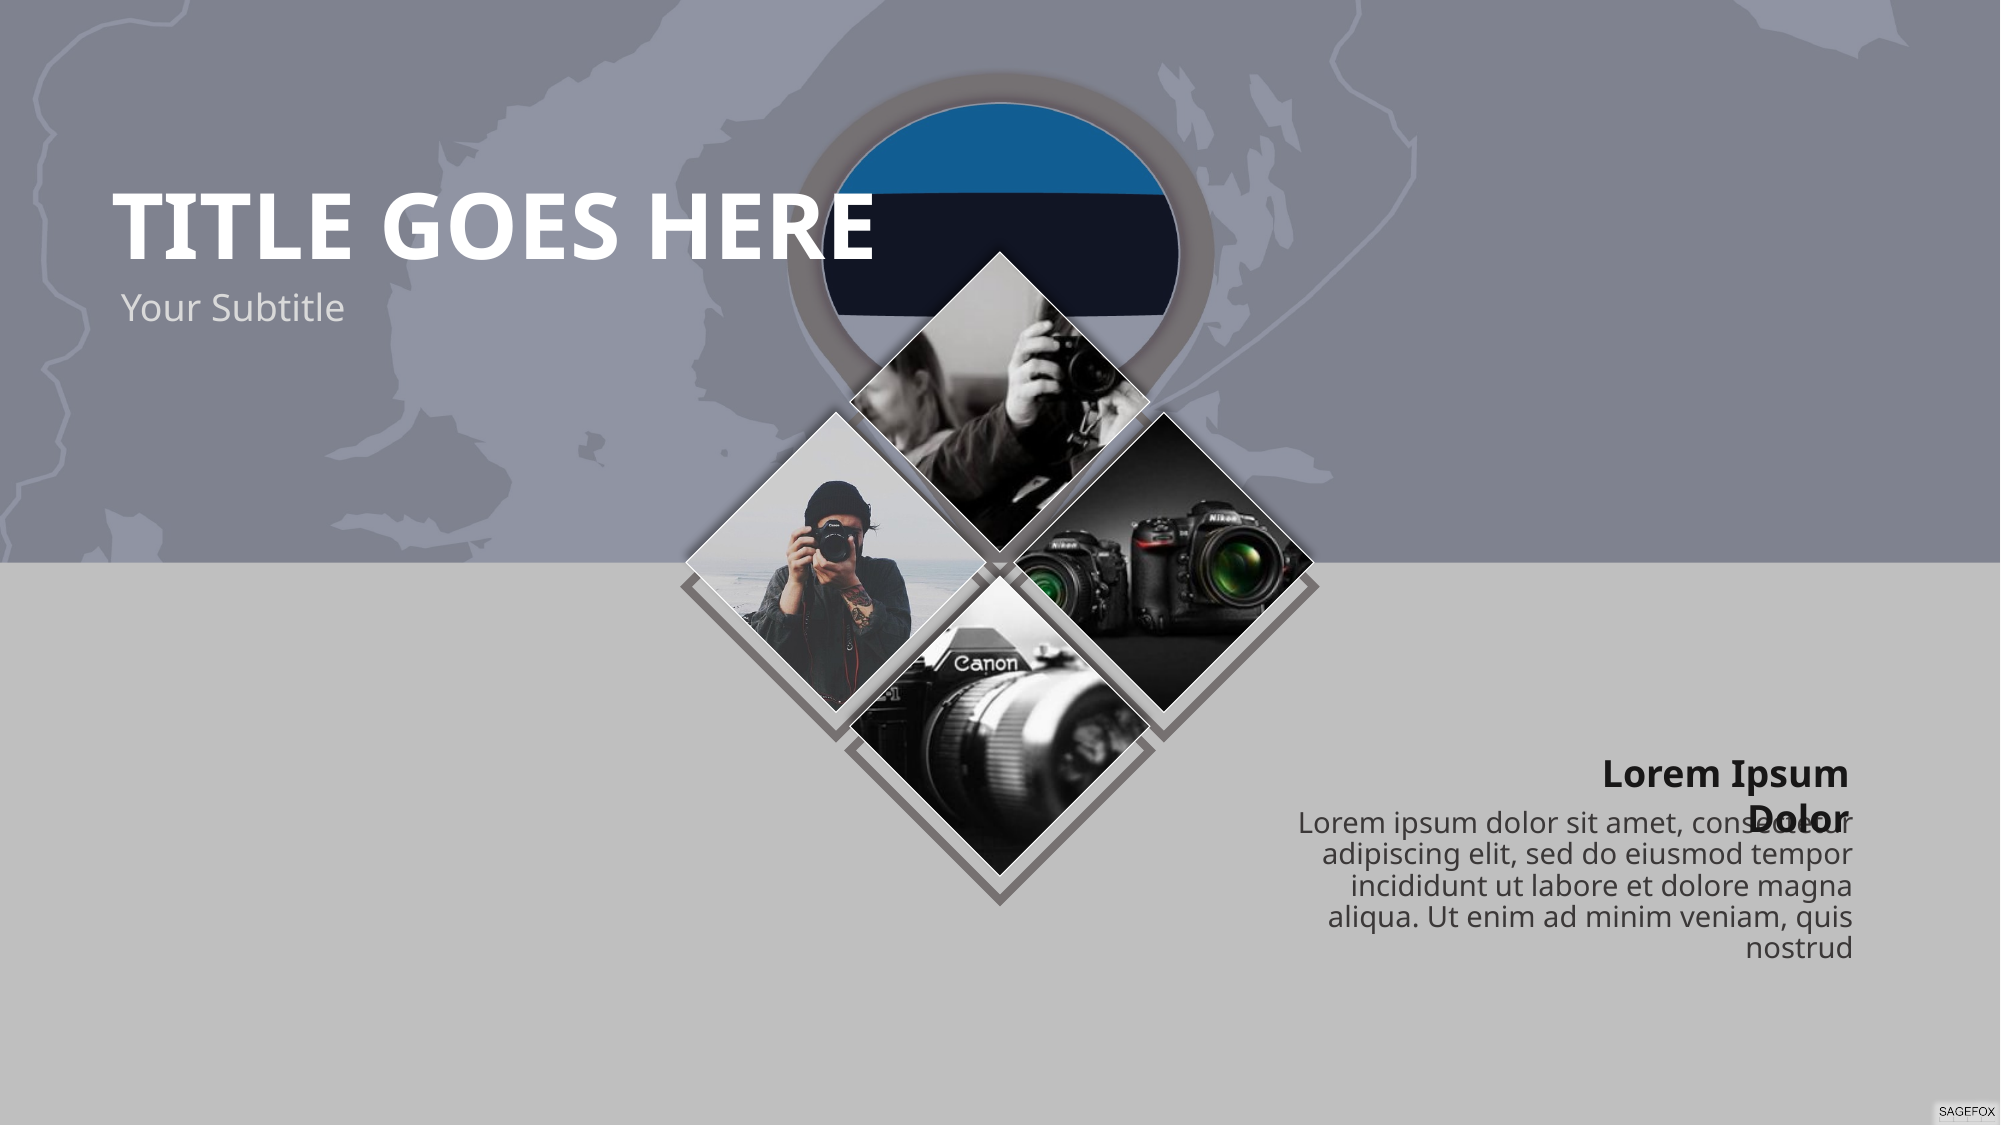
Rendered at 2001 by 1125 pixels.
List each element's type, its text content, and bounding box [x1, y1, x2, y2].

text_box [849, 576, 1150, 901]
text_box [1287, 742, 1865, 945]
text_box TITLE GOES HERE [96, 160, 1000, 285]
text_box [686, 412, 987, 737]
text_box Your Subtitle [106, 276, 363, 336]
text_box [0, 561, 2000, 1125]
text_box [1013, 412, 1314, 737]
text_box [849, 252, 1150, 576]
picture [1936, 1106, 1997, 1123]
